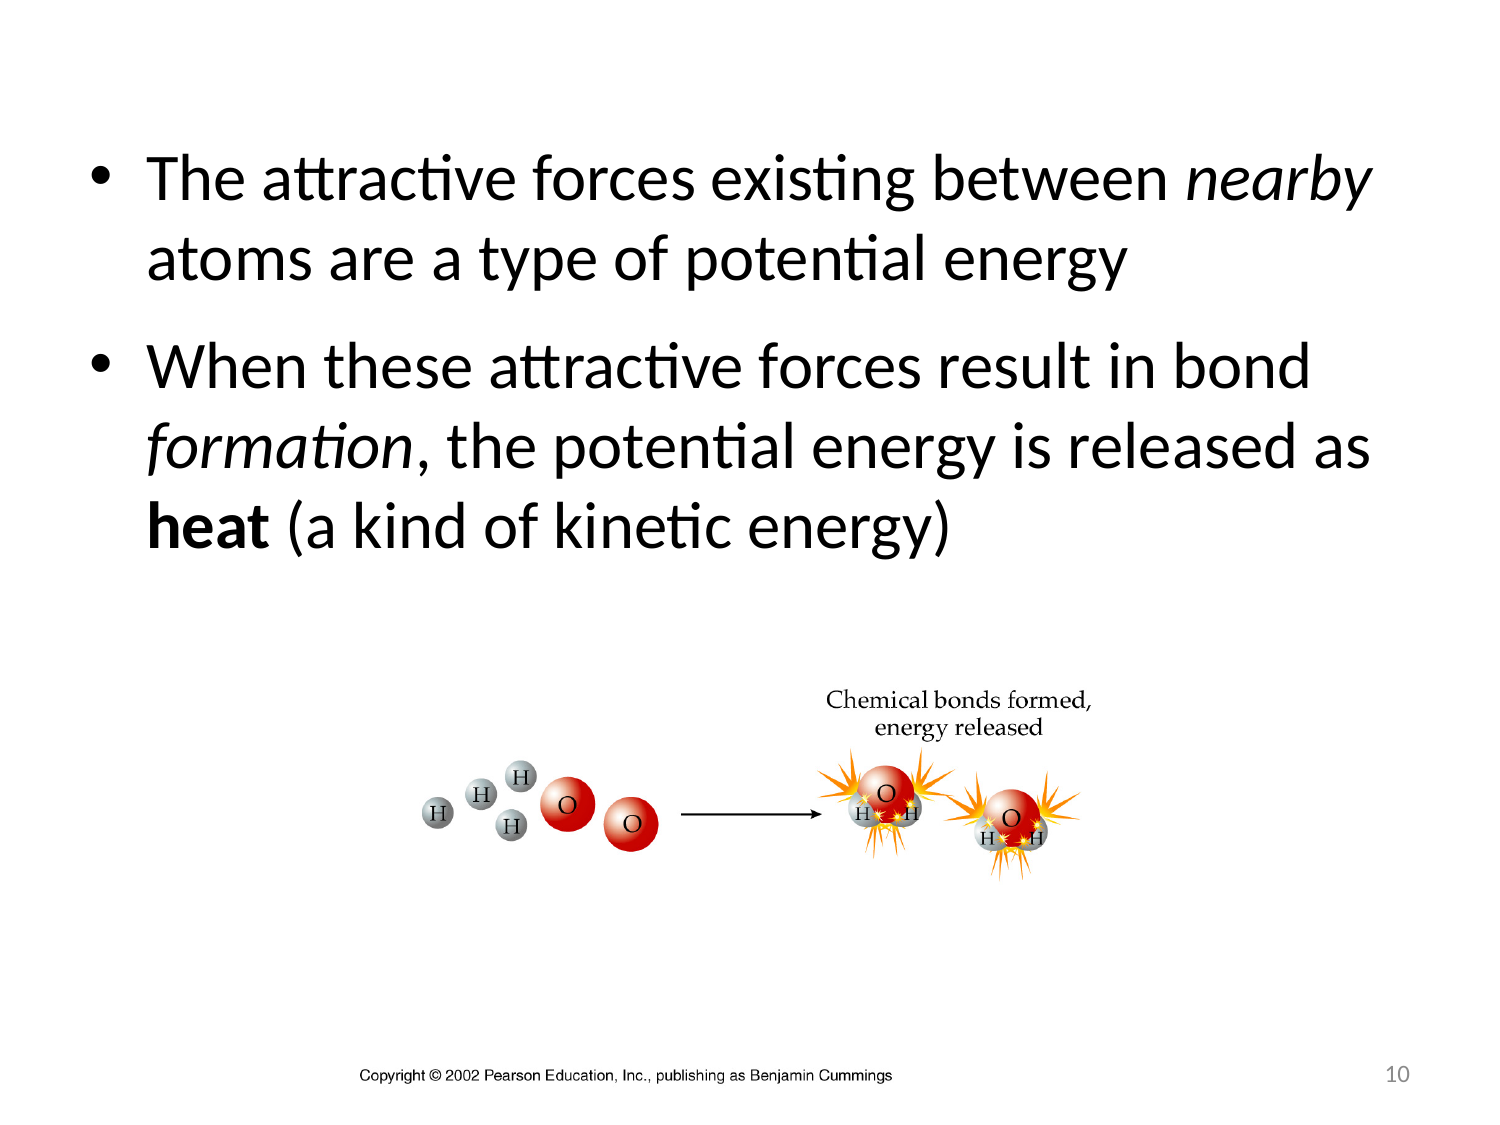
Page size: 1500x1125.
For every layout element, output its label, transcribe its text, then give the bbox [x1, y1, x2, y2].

picture [345, 474, 1170, 1093]
text_box The attractive forces existing between nearby atoms are a type of potential energy When these attractive forces result in bond formation, the potential energy is released as heat (a kind of kinetic energy) [74, 126, 1425, 1018]
slide_number 10 [1074, 1042, 1425, 1103]
